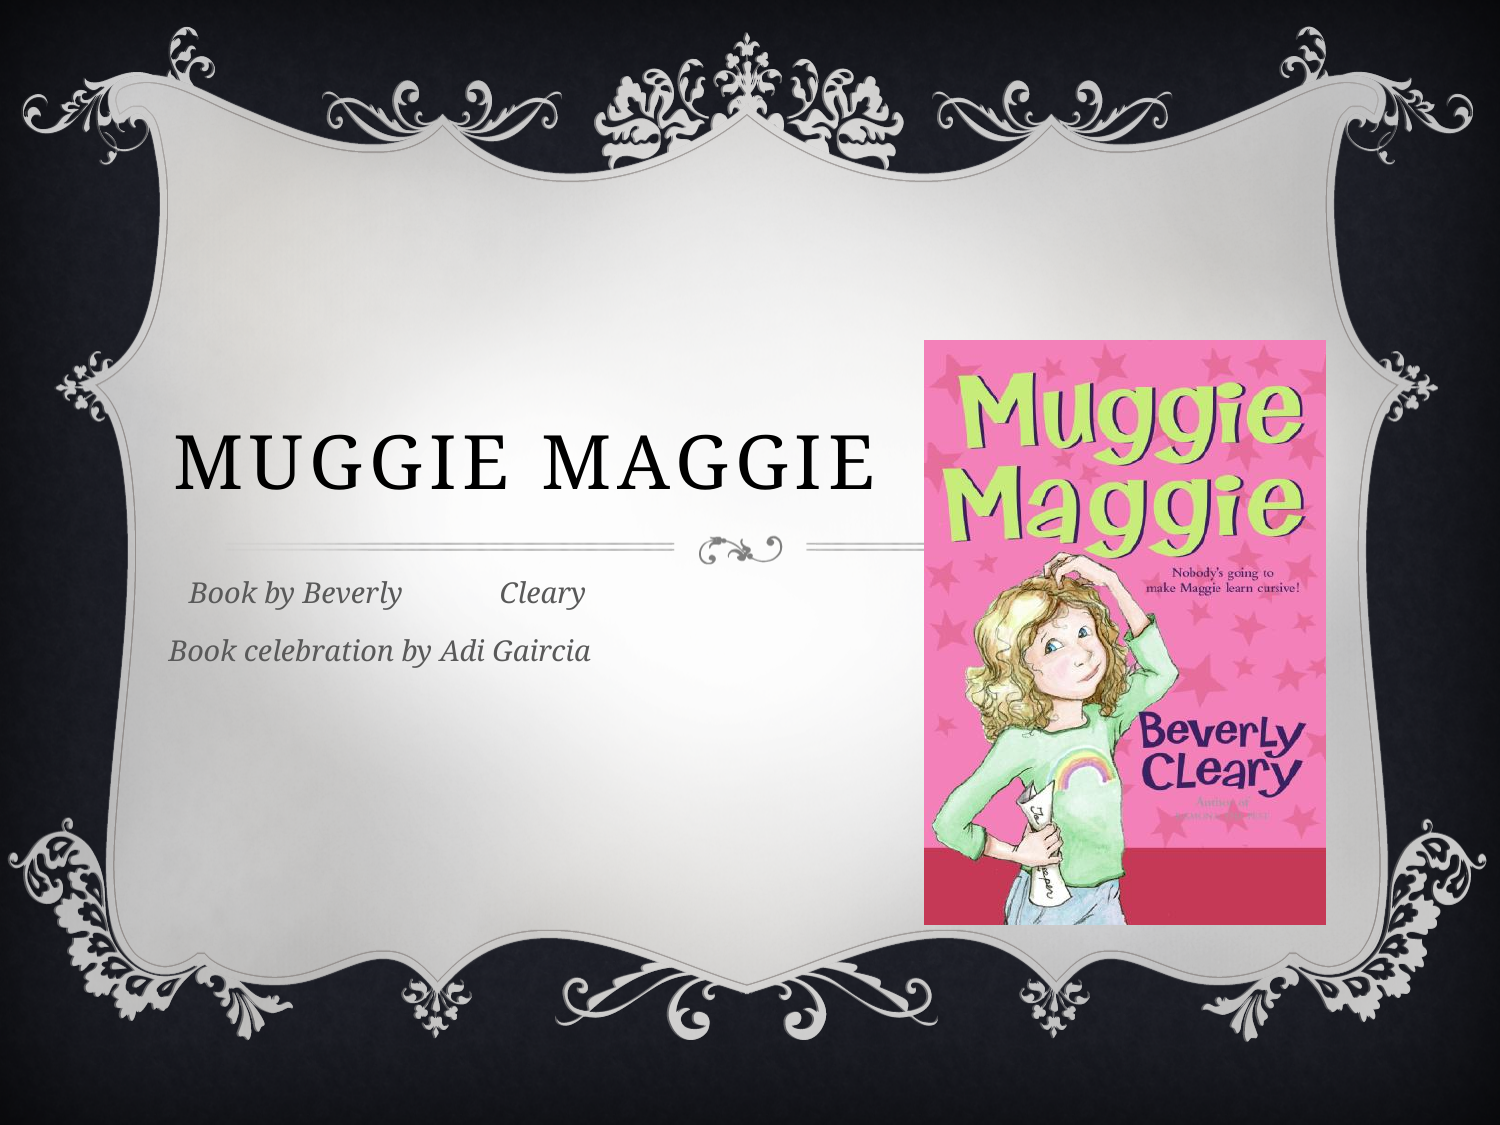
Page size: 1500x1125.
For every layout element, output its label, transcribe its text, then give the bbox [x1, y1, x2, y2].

picture [0, 0, 1500, 1125]
title Muggie Maggie [0, 299, 1050, 513]
subtitle Book by Beverly Cleary Book celebration by Adi Gaircia [12, 549, 763, 675]
